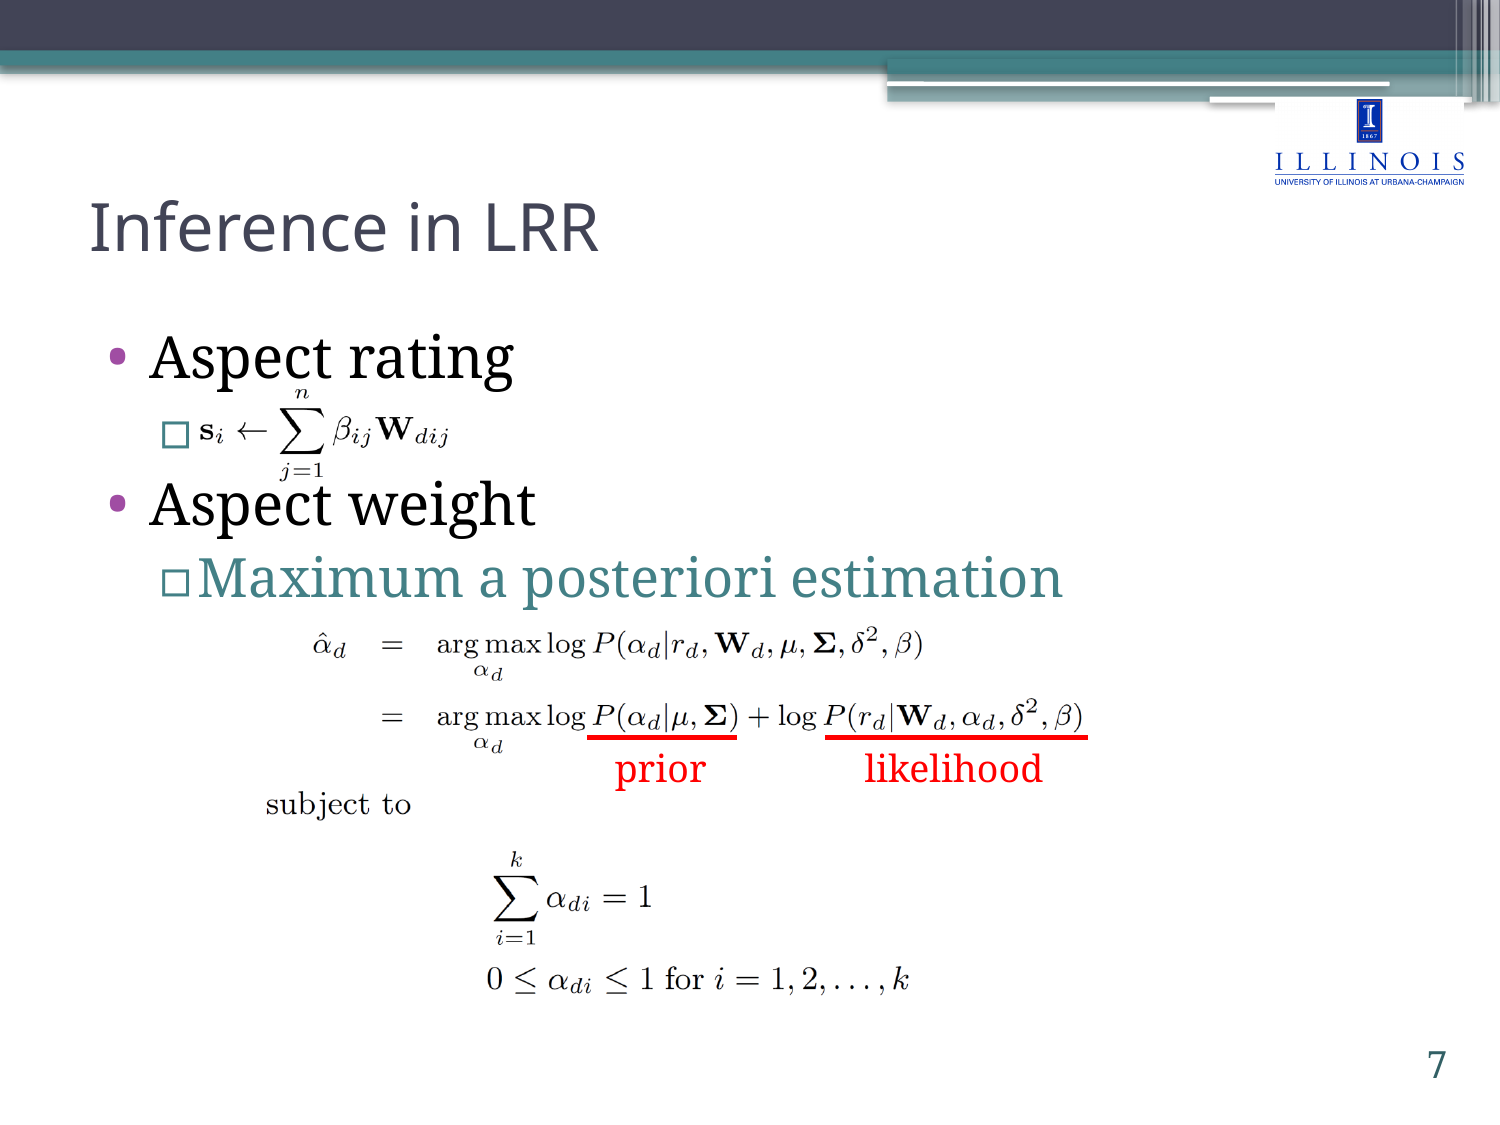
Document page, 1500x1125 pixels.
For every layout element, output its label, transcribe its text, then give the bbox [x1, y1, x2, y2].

list Aspect rating Aspect weight Maximum a posteriori estimation [75, 312, 1425, 1088]
picture [1275, 99, 1464, 185]
picture [262, 624, 1090, 1001]
picture [199, 387, 451, 484]
title Inference in LRR [75, 137, 1425, 312]
slide_number 7 [1337, 1040, 1463, 1100]
